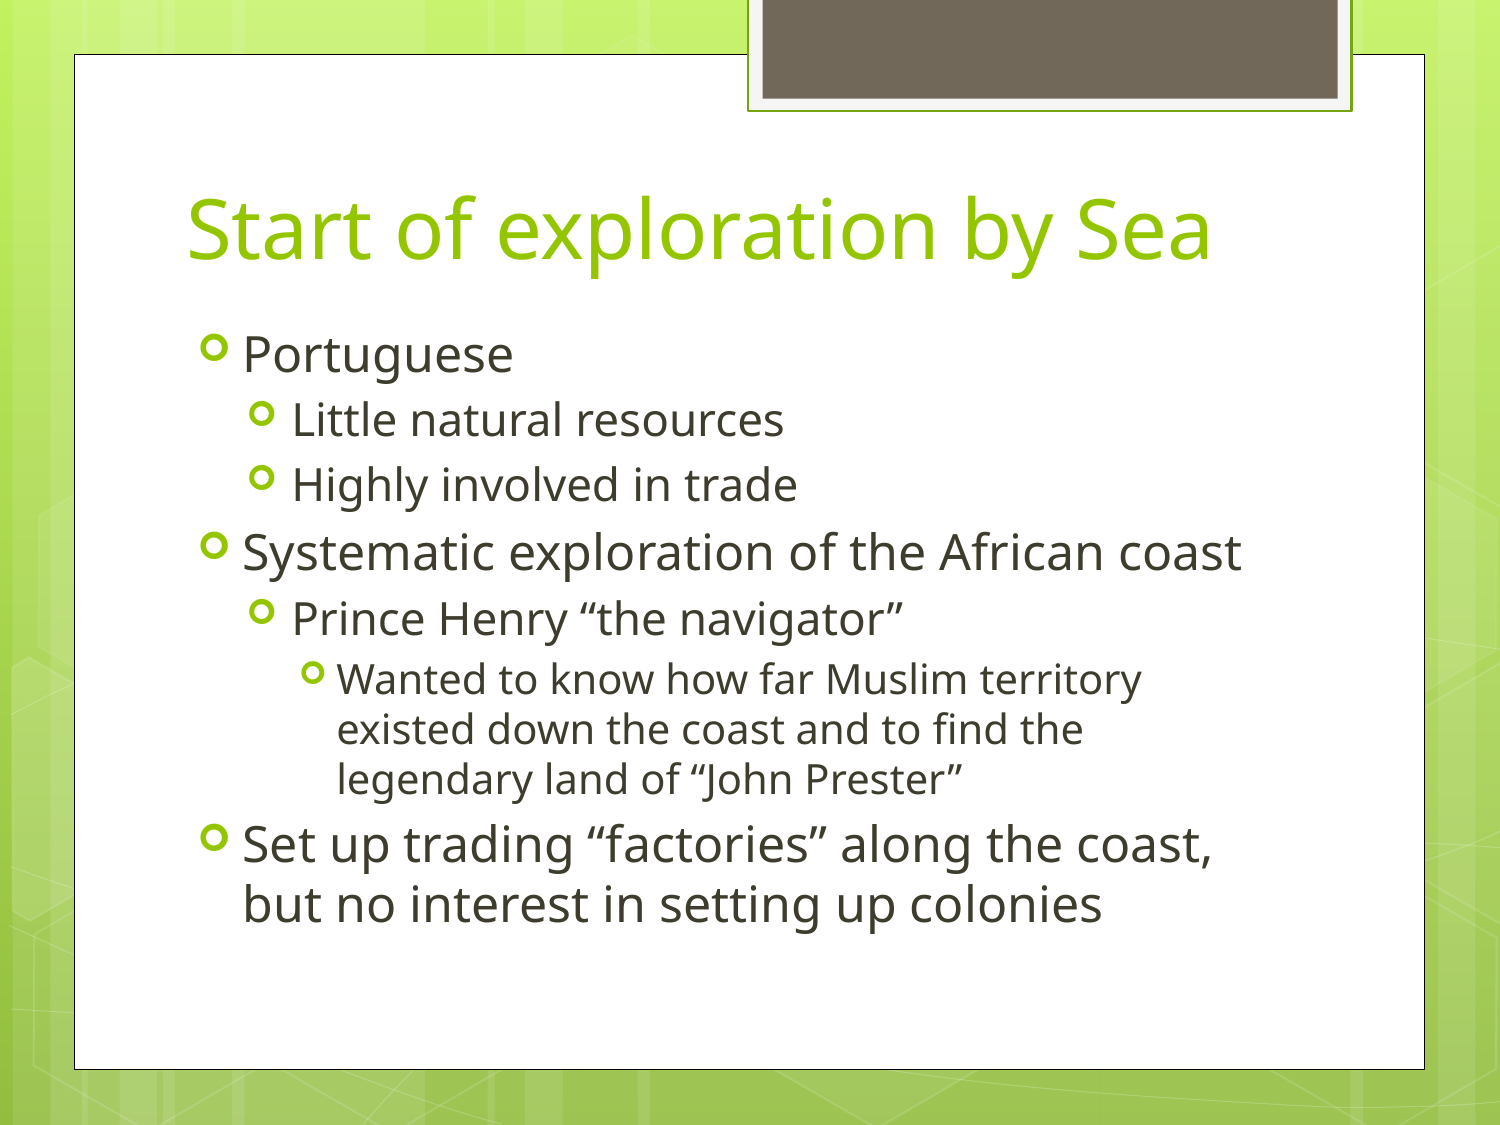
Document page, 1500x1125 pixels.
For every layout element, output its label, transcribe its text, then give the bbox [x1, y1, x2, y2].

list Portuguese Little natural resources Highly involved in trade Systematic exploration of the African coast Prince Henry “the navigator” Wanted to know how far Muslim territory existed down the coast and to find the legendary land of “John Prester” Set up trading “factories” along the coast, but no interest in setting up colonies [171, 314, 1283, 957]
title Start of exploration by Sea [171, 168, 1324, 357]
